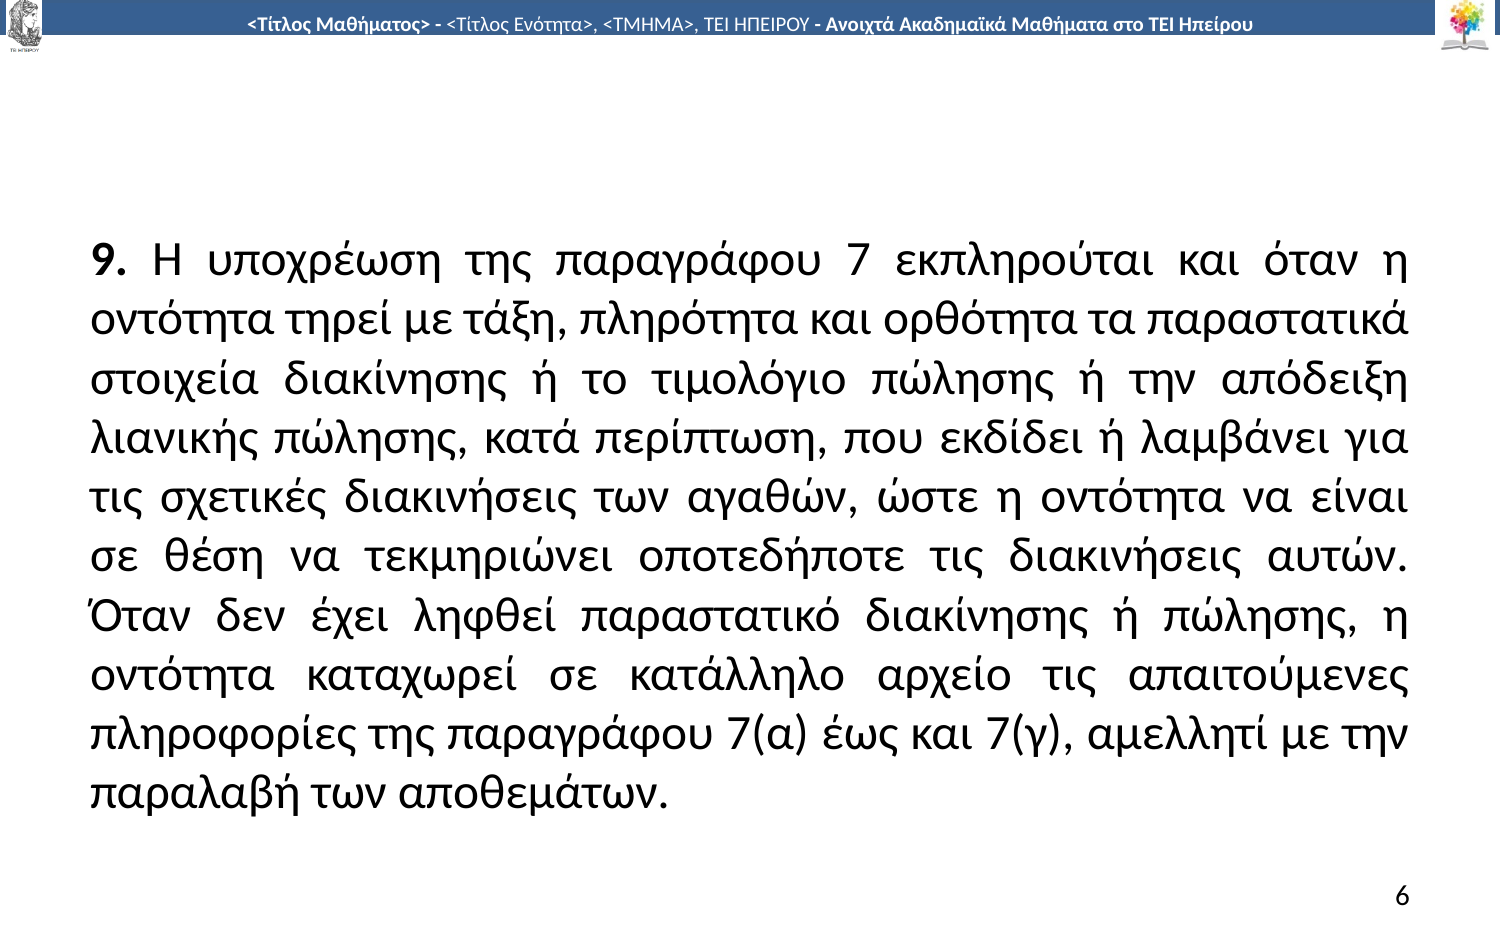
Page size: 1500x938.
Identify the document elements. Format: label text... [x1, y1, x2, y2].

picture [1435, 0, 1495, 52]
slide_number 6 [1074, 868, 1425, 919]
picture [6, 0, 42, 54]
list 9. Η υποχρέωση της παραγράφου 7 εκπληρούται και όταν η οντότητα τηρεί με τάξη, πληρότητα και ορθότητα τα παραστατικά στοιχεία διακίνησης ή το τιμολόγιο πώλησης ή την απόδειξη λιανικής πώλησης, κατά περίπτωση, που εκδίδει ή λαμβάνει για τις σχετικές διακινήσεις των αγαθών, ώστε η οντότητα να είναι σε θέση να τεκμηριώνει οποτεδήποτε τις διακινήσεις αυτών. Όταν δεν έχει ληφθεί παραστατικό διακίνησης ή πώλησης, η οντότητα καταχωρεί σε κατάλληλο αρχείο τις απαιτούμενες πληροφορίες της παραγράφου 7(α) έως και 7(γ), αμελλητί με την παραλαβή των αποθεμάτων. [75, 218, 1425, 838]
